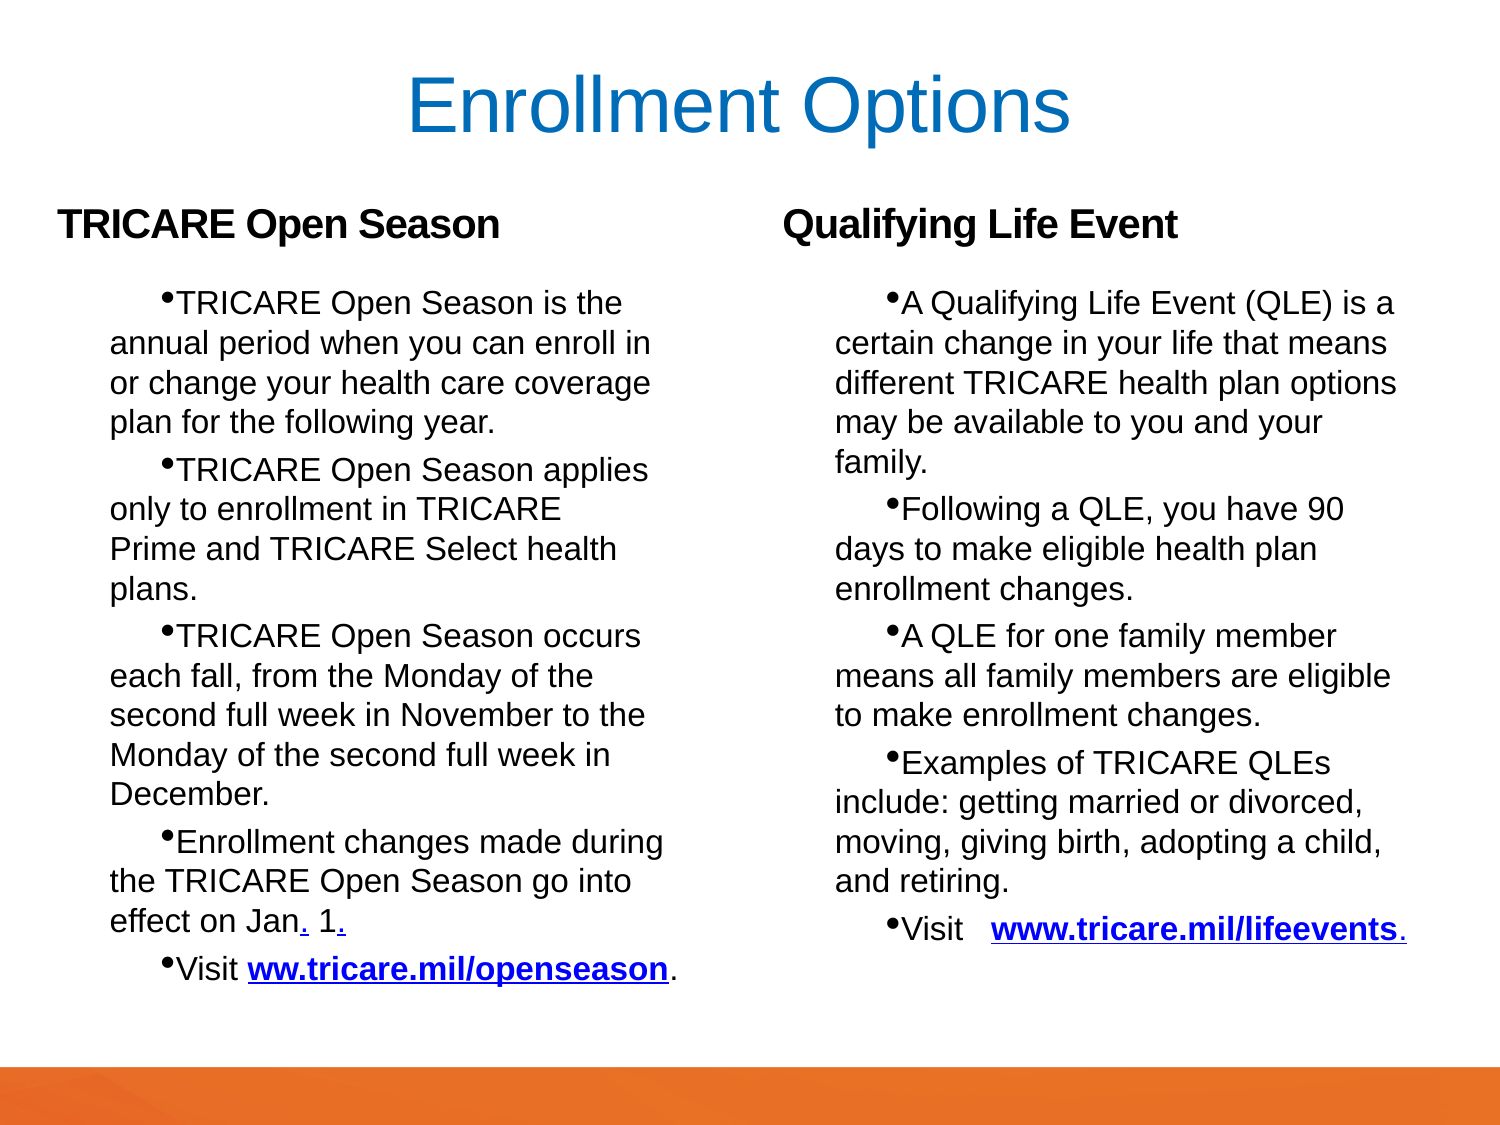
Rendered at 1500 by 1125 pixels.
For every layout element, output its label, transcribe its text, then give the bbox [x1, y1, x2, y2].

list Enrollment Options [0, 58, 1500, 252]
picture [0, 1067, 1500, 1125]
list TRICARE Open Season TRICARE Open Season is the annual period when you can enroll in or change your health care coverage plan for the following year. TRICARE Open Season applies only to enrollment in TRICARE Prime and TRICARE Select health plans. TRICARE Open Season occurs each fall, from the Monday of the second full week in November to the Monday of the second full week in December. Enrollment changes made during the TRICARE Open Season go into effect on Jan. 1. Visit ww.tricare.mil/openseason. [49, 201, 688, 924]
list Qualifying Life Event A Qualifying Life Event (QLE) is a certain change in your life that means different TRICARE health plan options may be available to you and your family. Following a QLE, you have 90 days to make eligible health plan enrollment changes. A QLE for one family member means all family members are eligible to make enrollment changes. Examples of TRICARE QLEs include: getting married or divorced, moving, giving birth, adopting a child, and retiring. Visit www.tricare.mil/lifeevents. [774, 201, 1413, 958]
